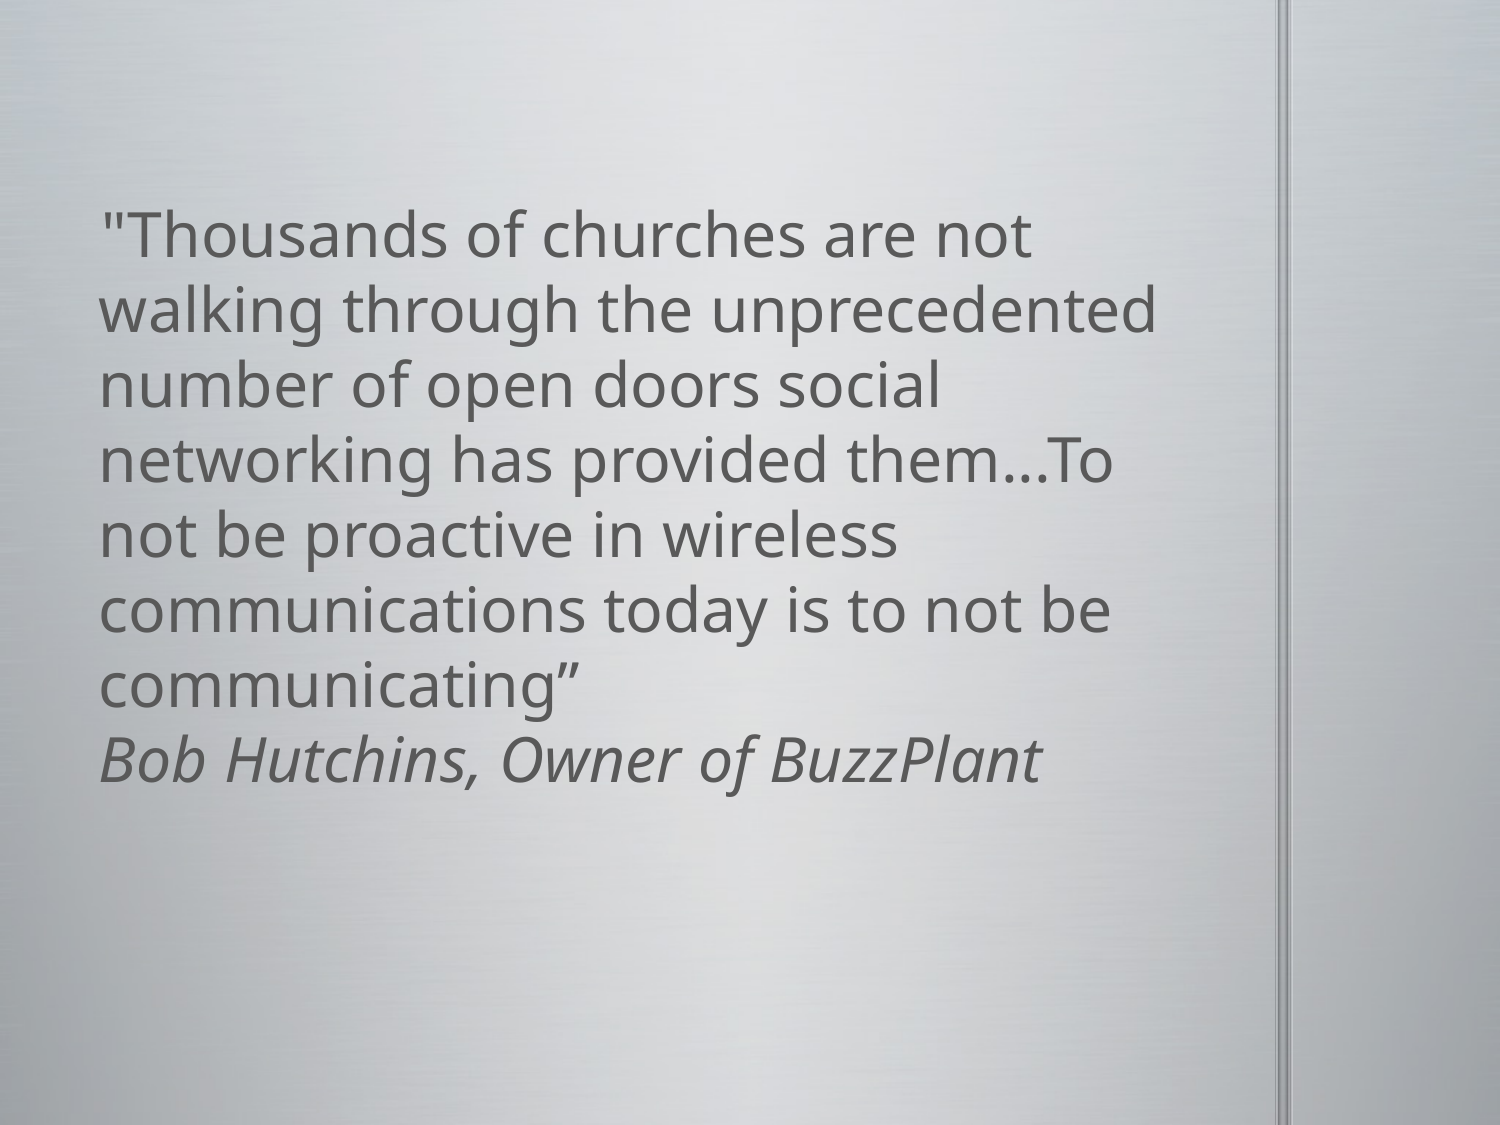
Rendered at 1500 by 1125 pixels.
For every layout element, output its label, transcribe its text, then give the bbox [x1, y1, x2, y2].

list "Thousands of churches are not walking through the unprecedented number of open doors social networking has provided them...To not be proactive in wireless communications today is to not be communicating” Bob Hutchins, Owner of BuzzPlant [37, 187, 1200, 930]
picture [0, 0, 1500, 1125]
